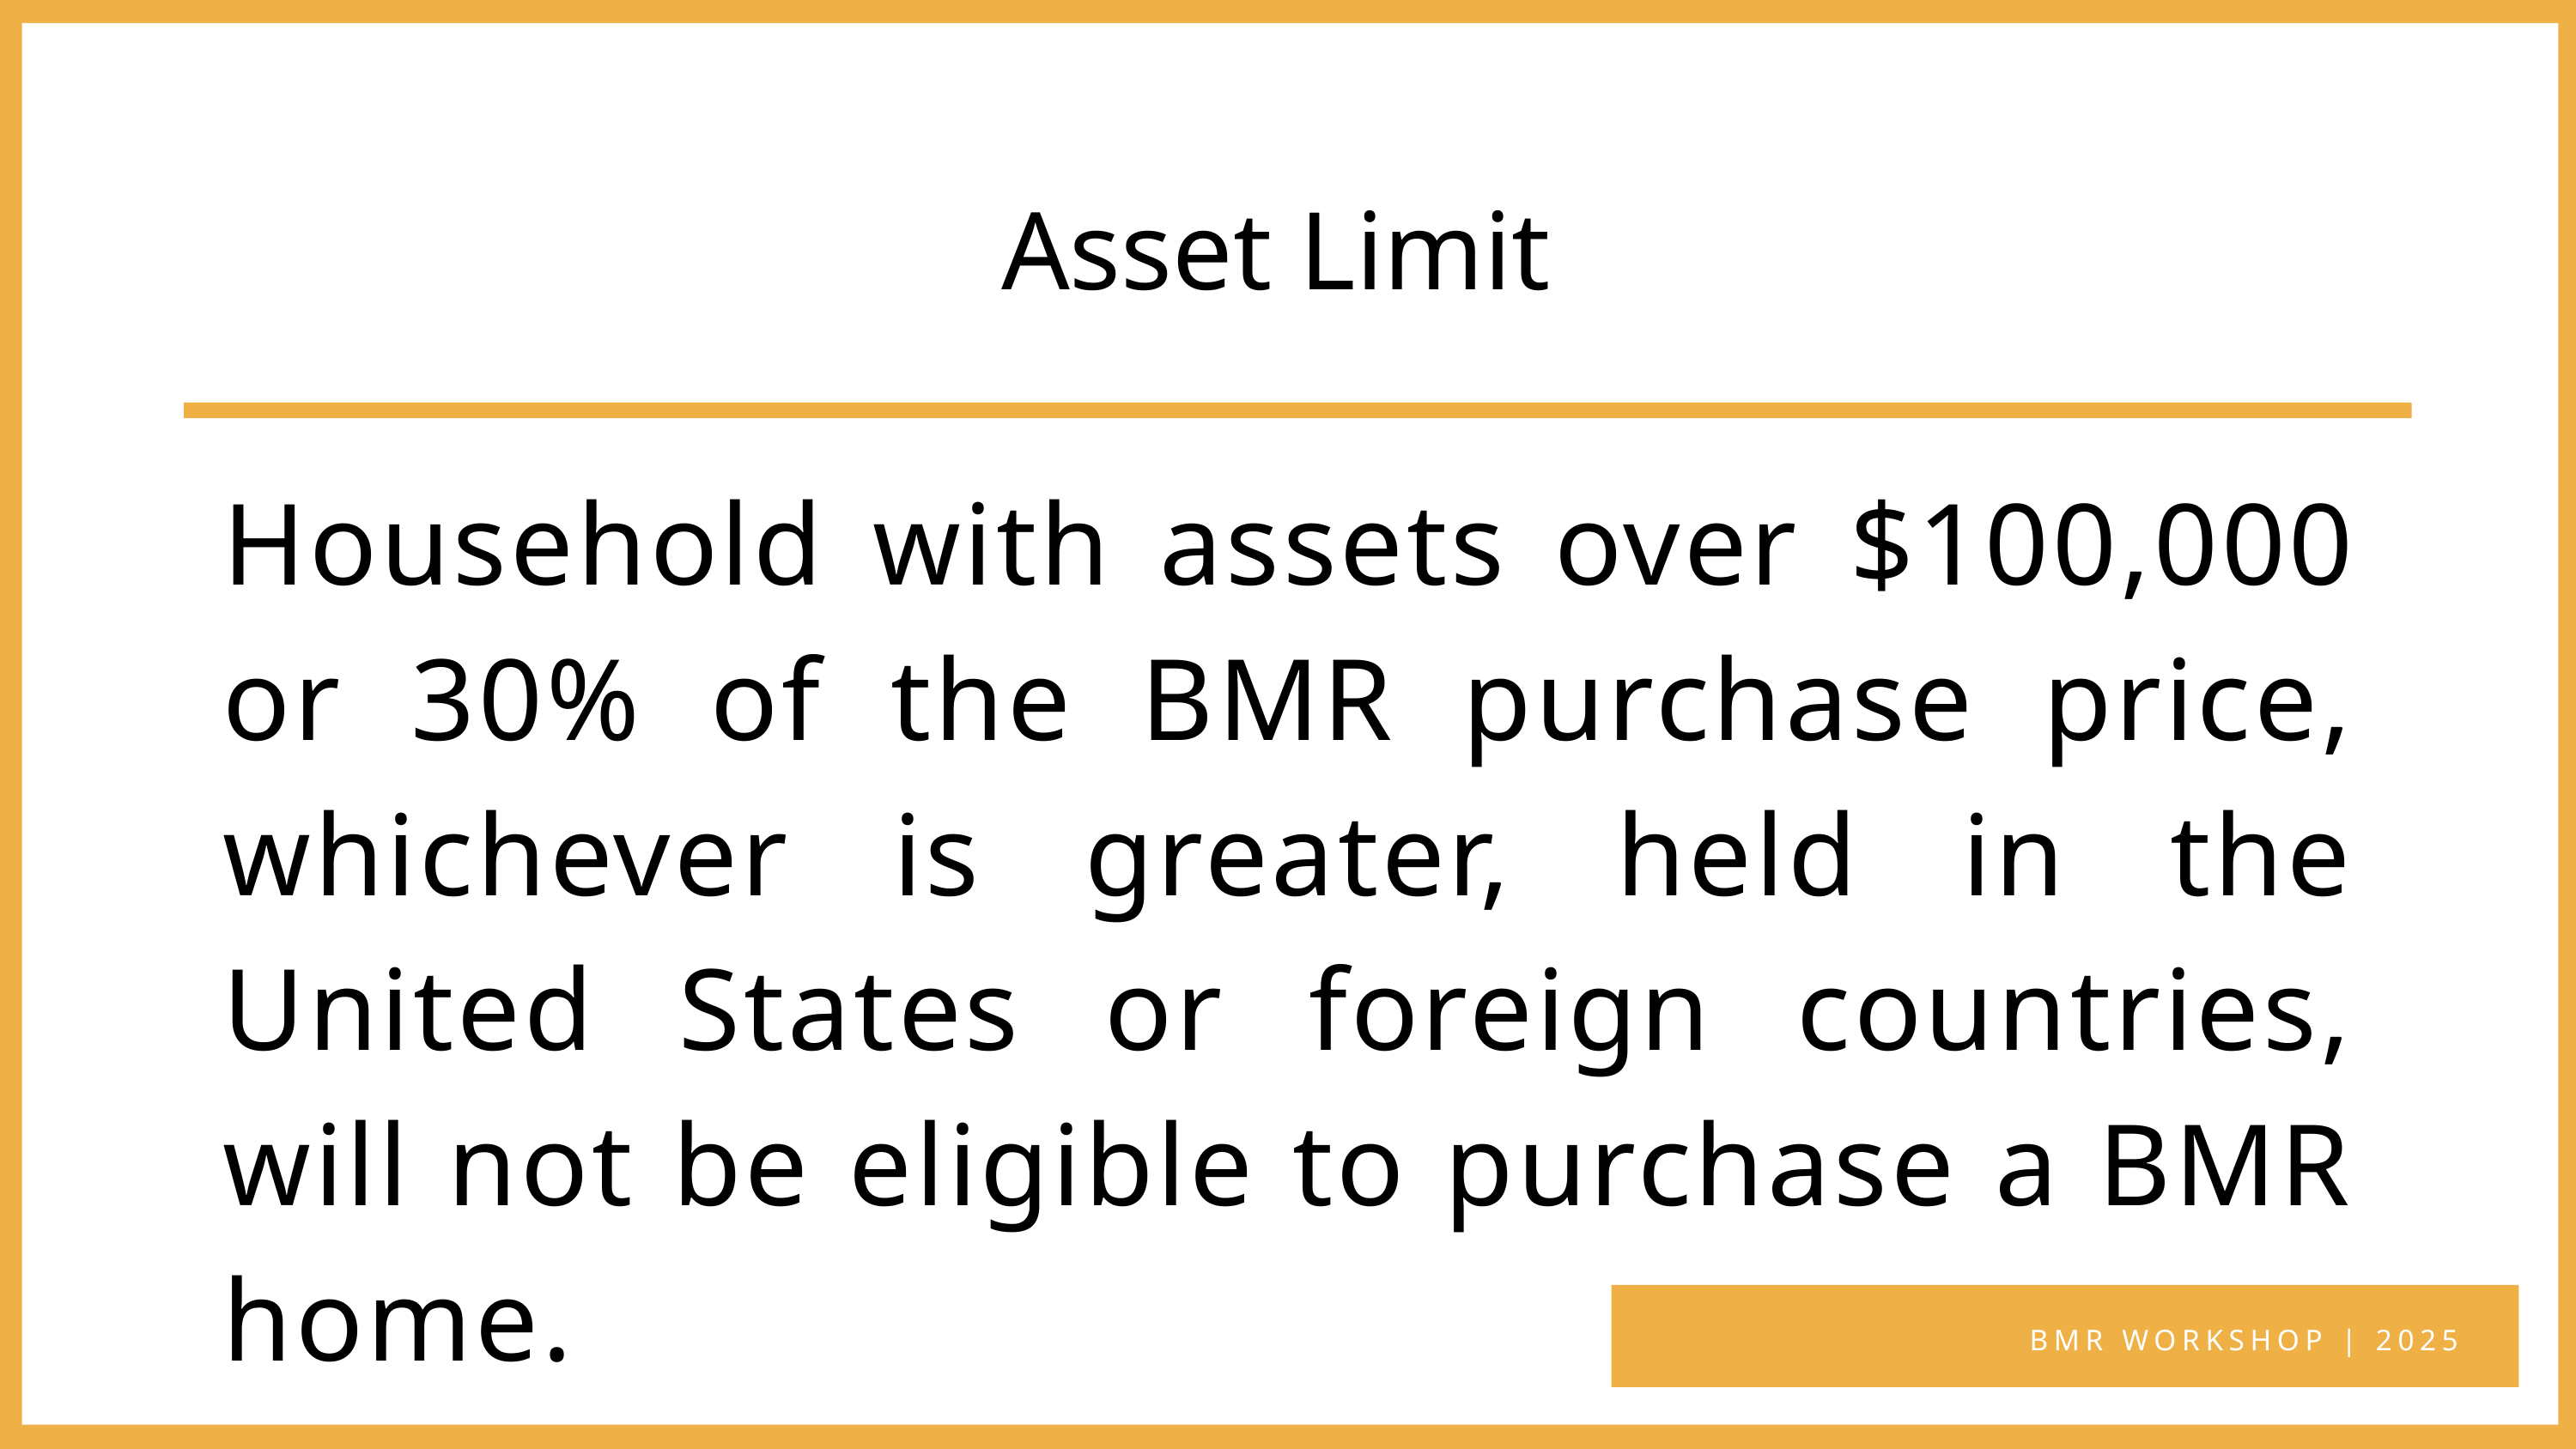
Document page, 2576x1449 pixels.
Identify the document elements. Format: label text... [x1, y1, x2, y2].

text_box Asset Limit [770, 171, 1810, 311]
text_box [21, 22, 2559, 1425]
text_box Household with assets over $100,000 or 30% of the BMR purchase price, whichever is greater, held in the United States or foreign countries, will not be eligible to purchase a BMR home. [222, 452, 2358, 1384]
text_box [1611, 1284, 2519, 1388]
text_box [184, 402, 2412, 419]
